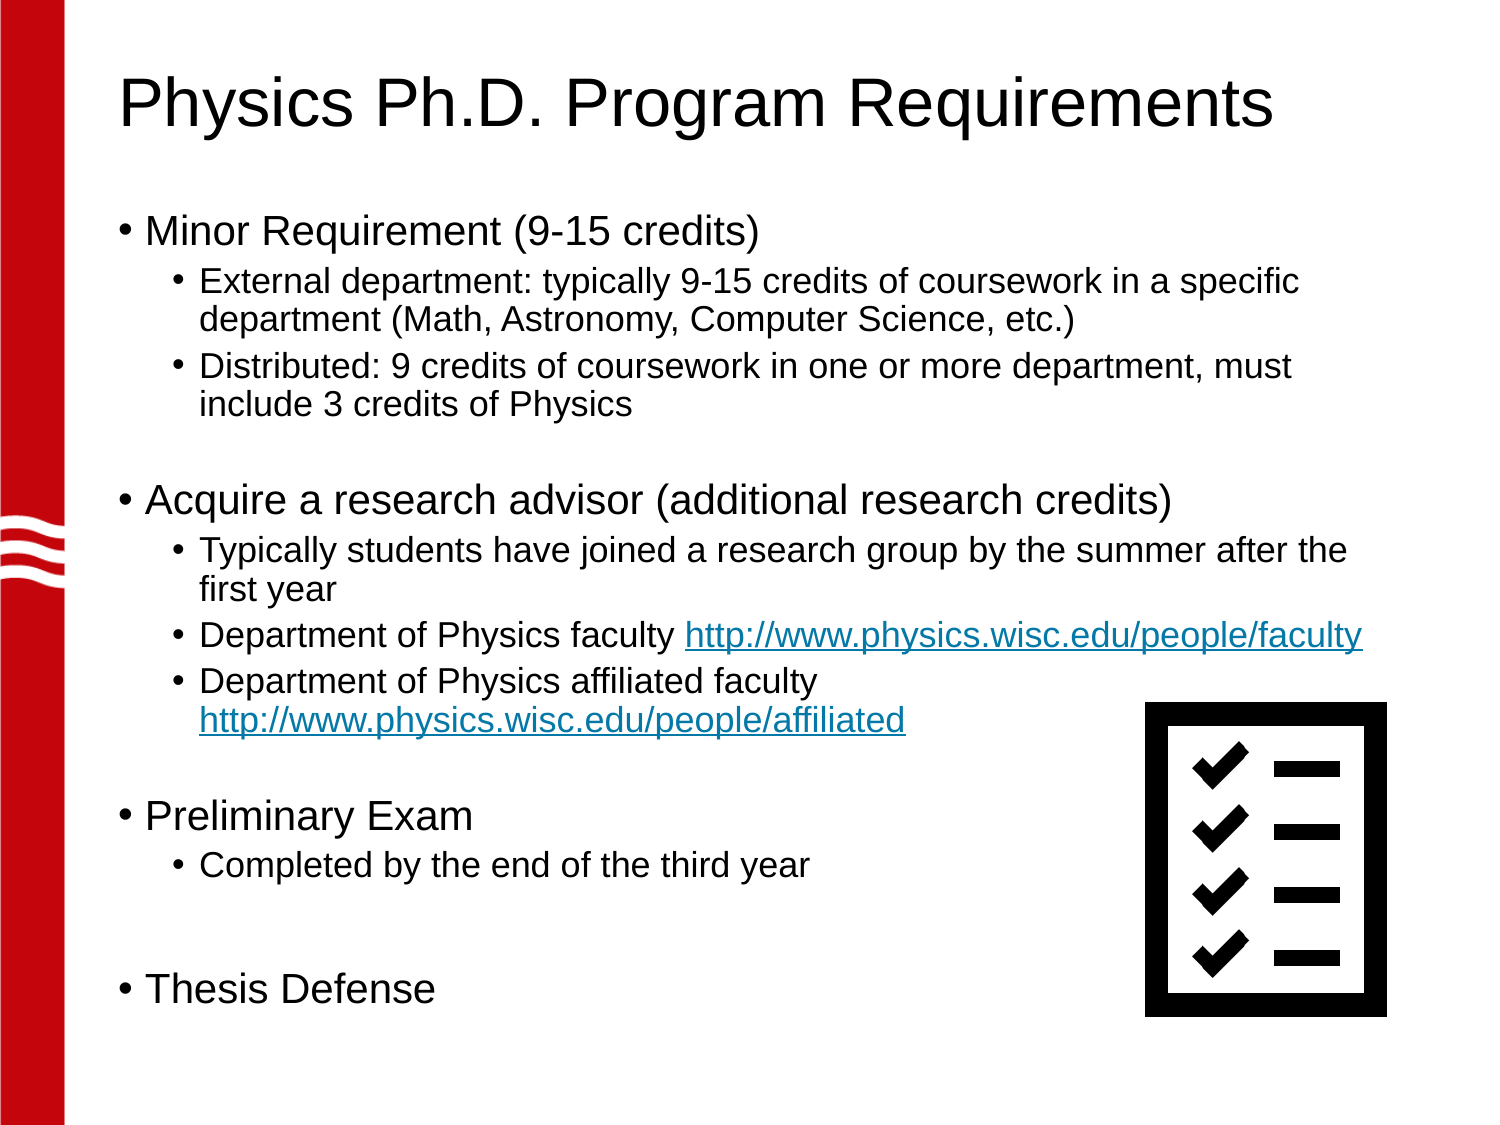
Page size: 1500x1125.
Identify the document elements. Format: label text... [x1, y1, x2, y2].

title Physics Ph.D. Program Requirements [103, 51, 1397, 157]
list Minor Requirement (9-15 credits) External department: typically 9-15 credits of coursework in a specific department (Math, Astronomy, Computer Science, etc.) Distributed: 9 credits of coursework in one or more department, must include 3 credits of Physics Acquire a research advisor (additional research credits) Typically students have joined a research group by the summer after the first year Department of Physics faculty http://www.physics.wisc.edu/people/faculty Department of Physics affiliated faculty http://www.physics.wisc.edu/people/affiliated Preliminary Exam Completed by the end of the third year Thesis Defense [103, 201, 1397, 1031]
picture [0, 0, 1500, 1125]
